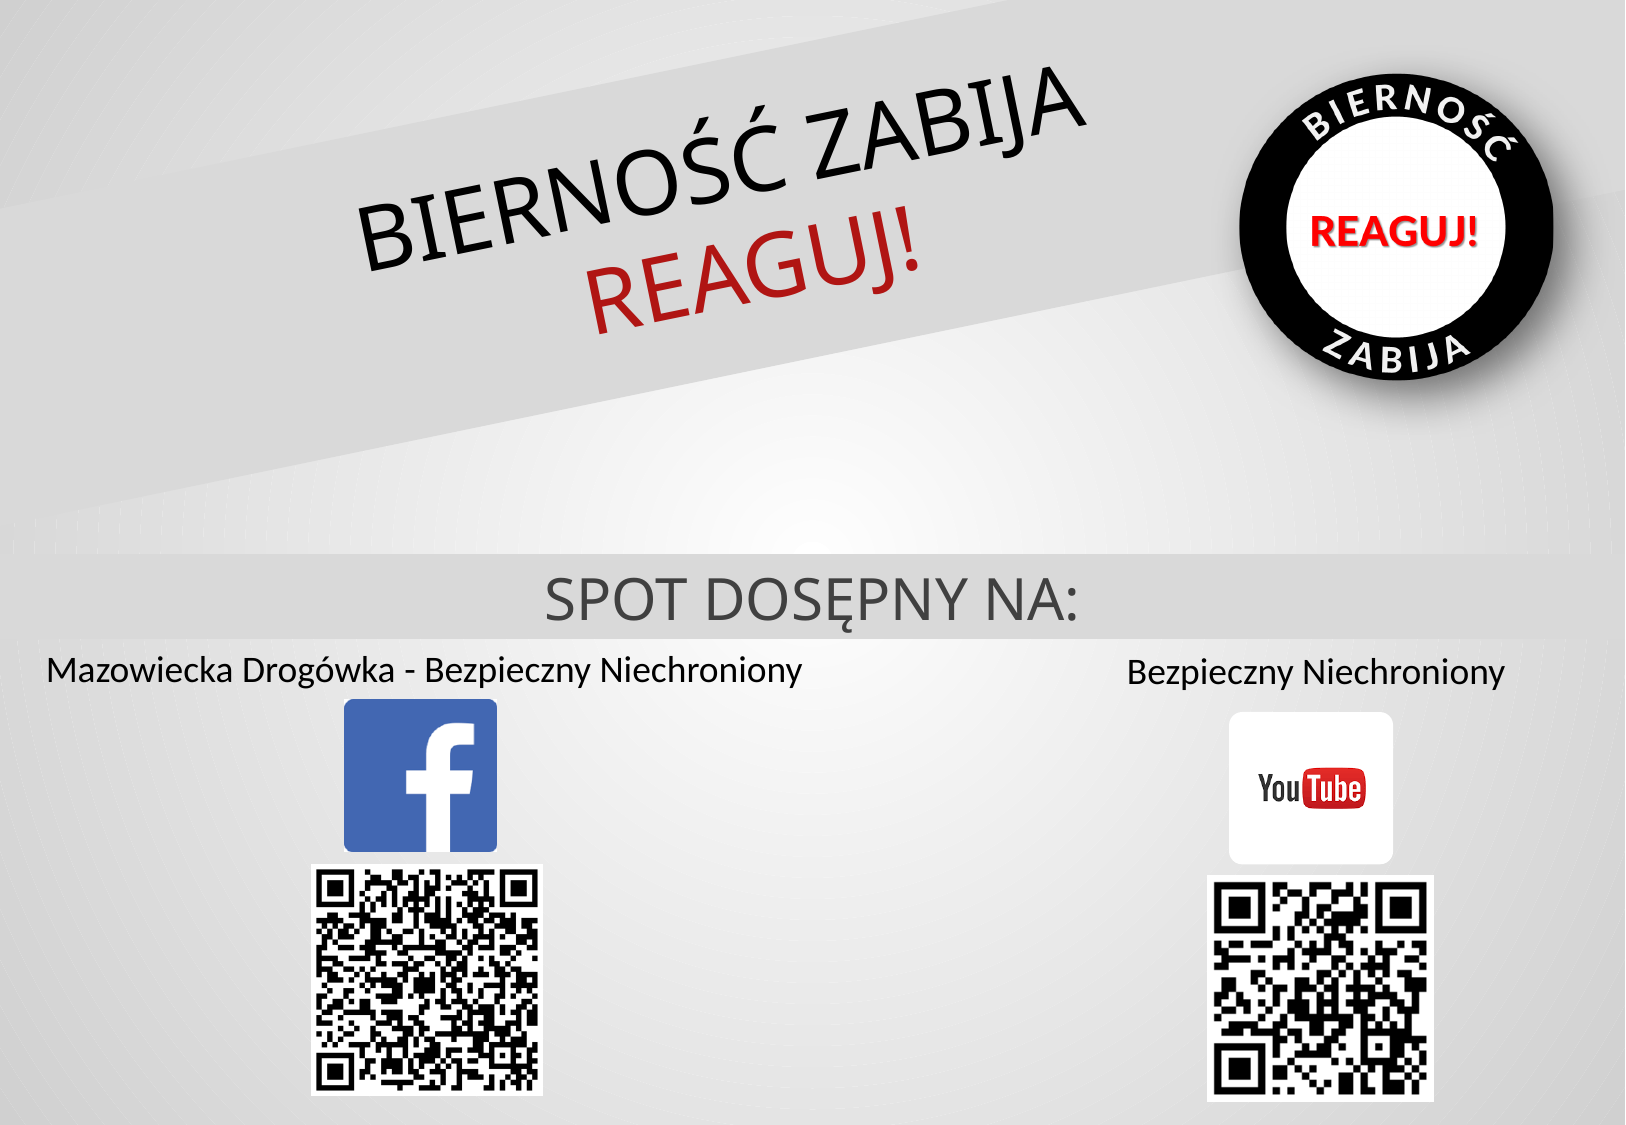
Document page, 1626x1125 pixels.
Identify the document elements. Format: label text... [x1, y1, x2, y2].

picture [344, 699, 497, 852]
picture [311, 864, 543, 1096]
picture [1239, 71, 1554, 385]
picture [1229, 711, 1394, 865]
text_box Mazowiecka Drogówka - Bezpieczny Niechroniony [31, 637, 819, 698]
text_box Bezpieczny Niechroniony [1112, 640, 1521, 700]
picture [1207, 875, 1434, 1102]
text_box SPOT DOSĘPNY NA: [0, 554, 1625, 639]
text_box BIERNOŚĆ ZABIJA REAGUJ! [0, 0, 1625, 527]
